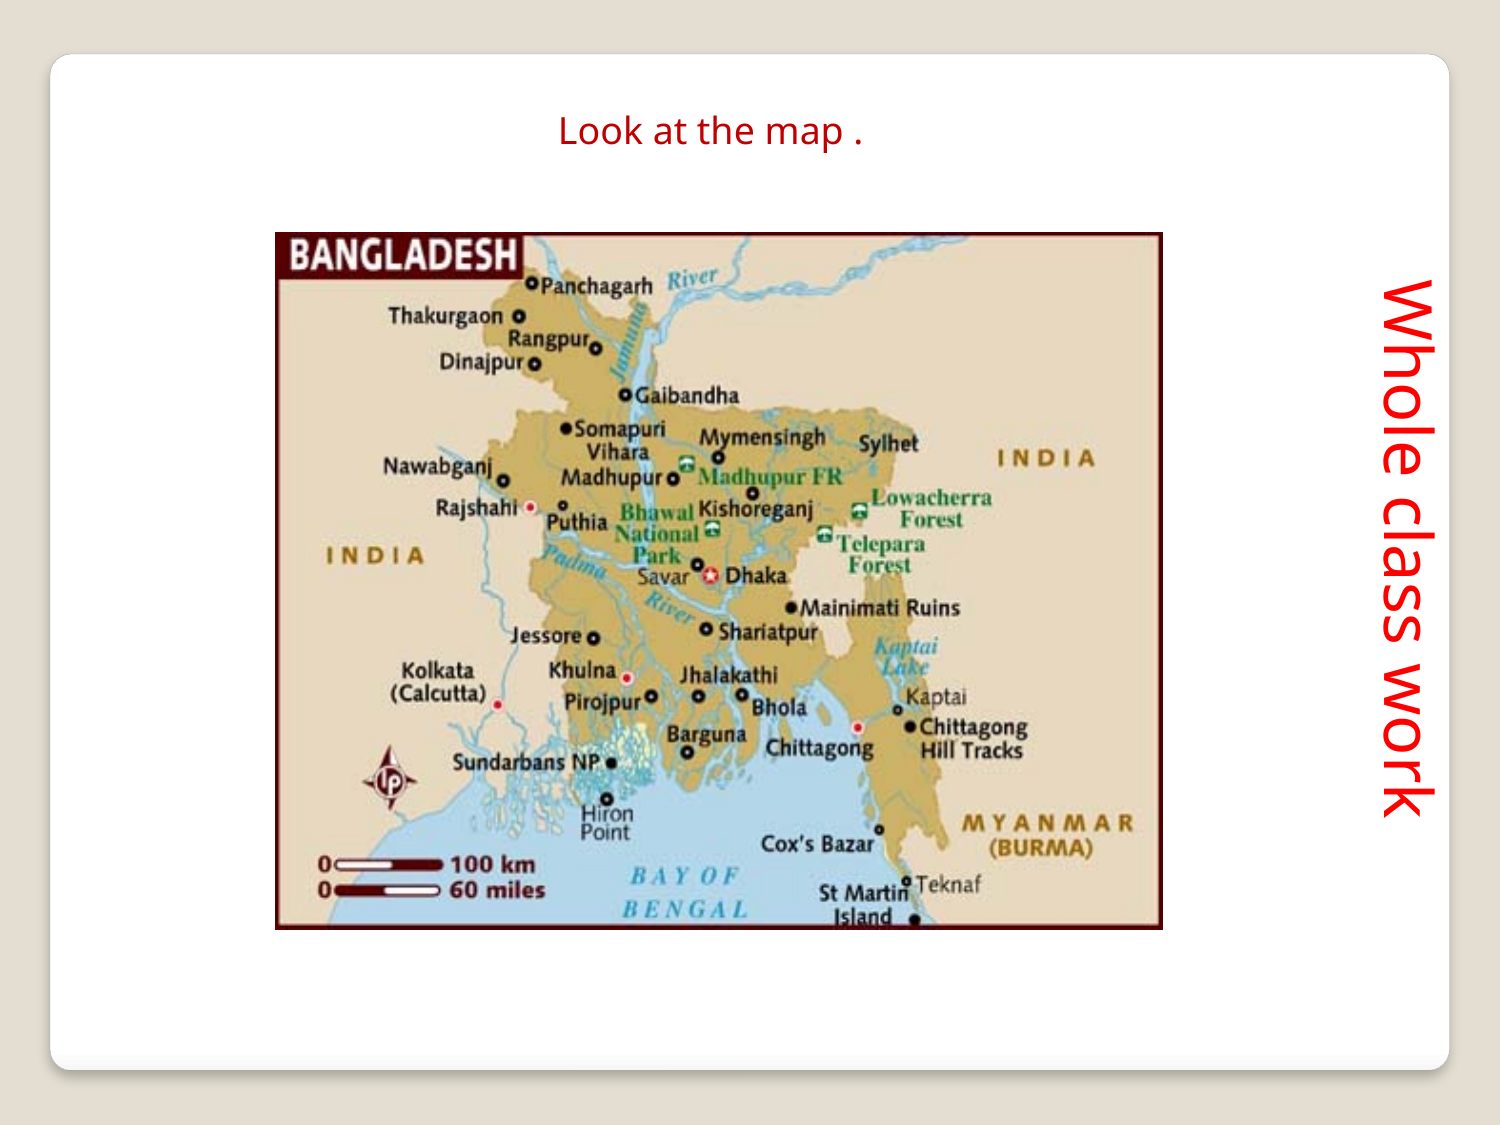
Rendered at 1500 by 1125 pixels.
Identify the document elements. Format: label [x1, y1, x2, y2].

text_box [274, 99, 1459, 966]
